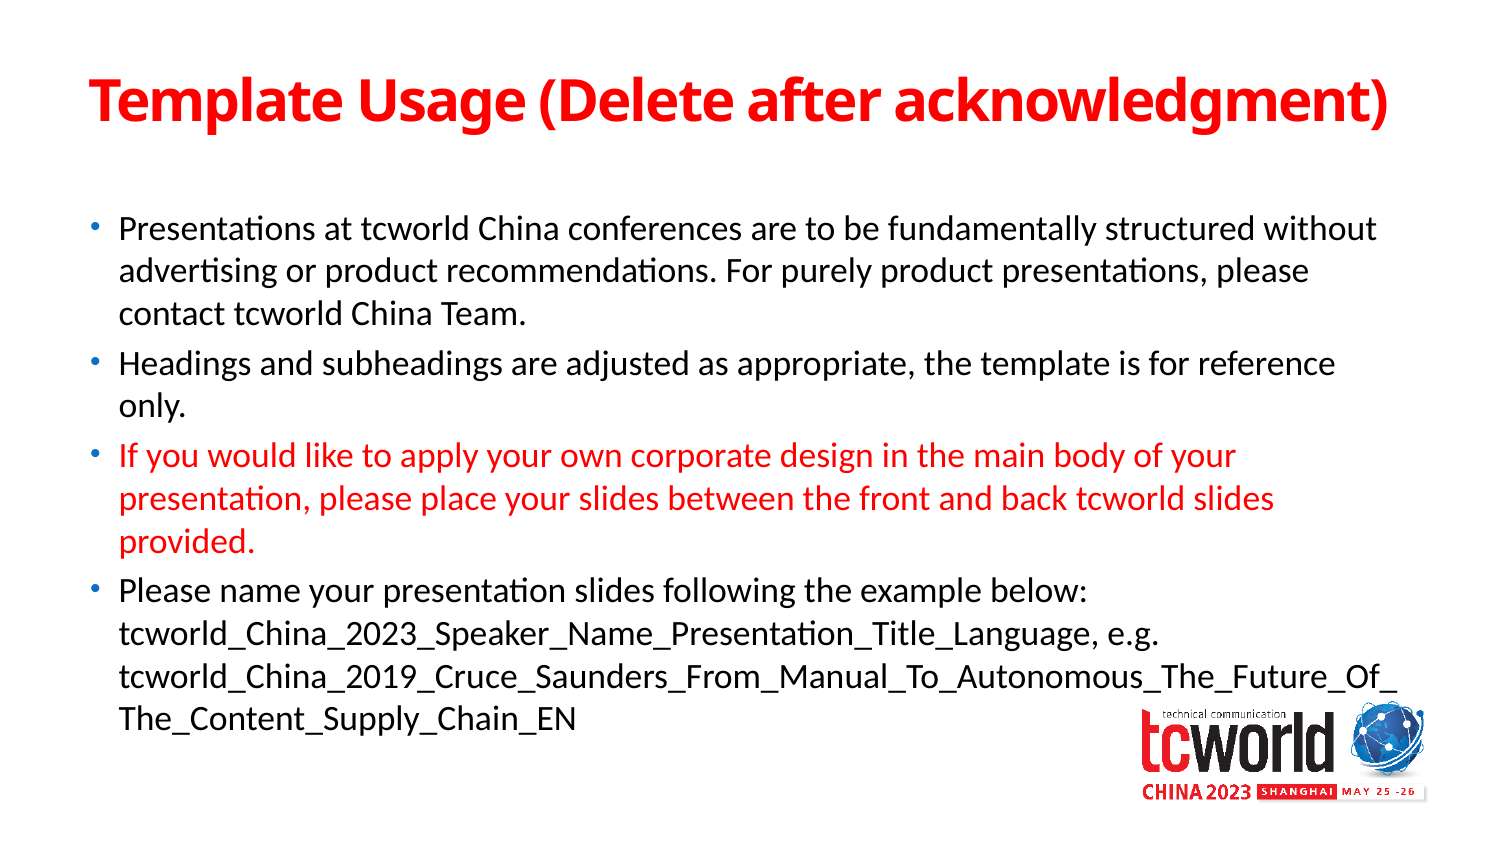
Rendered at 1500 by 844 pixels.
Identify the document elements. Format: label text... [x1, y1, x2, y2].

picture [1139, 698, 1430, 806]
list Presentations at tcworld China conferences are to be fundamentally structured without advertising or product recommendations. For purely product presentations, please contact tcworld China Team. Headings and subheadings are adjusted as appropriate, the template is for reference only. If you would like to apply your own corporate design in the main body of your presentation, please place your slides between the front and back tcworld slides provided. Please name your presentation slides following the example below: tcworld_China_2023_Speaker_Name_Presentation_Title_Language, e.g. tcworld_China_2019_Cruce_Saunders_From_Manual_To_Autonomous_The_Future_Of_The_Content_Supply_Chain_EN [75, 196, 1425, 750]
title Template Usage (Delete after acknowledgment) [73, 40, 1427, 157]
